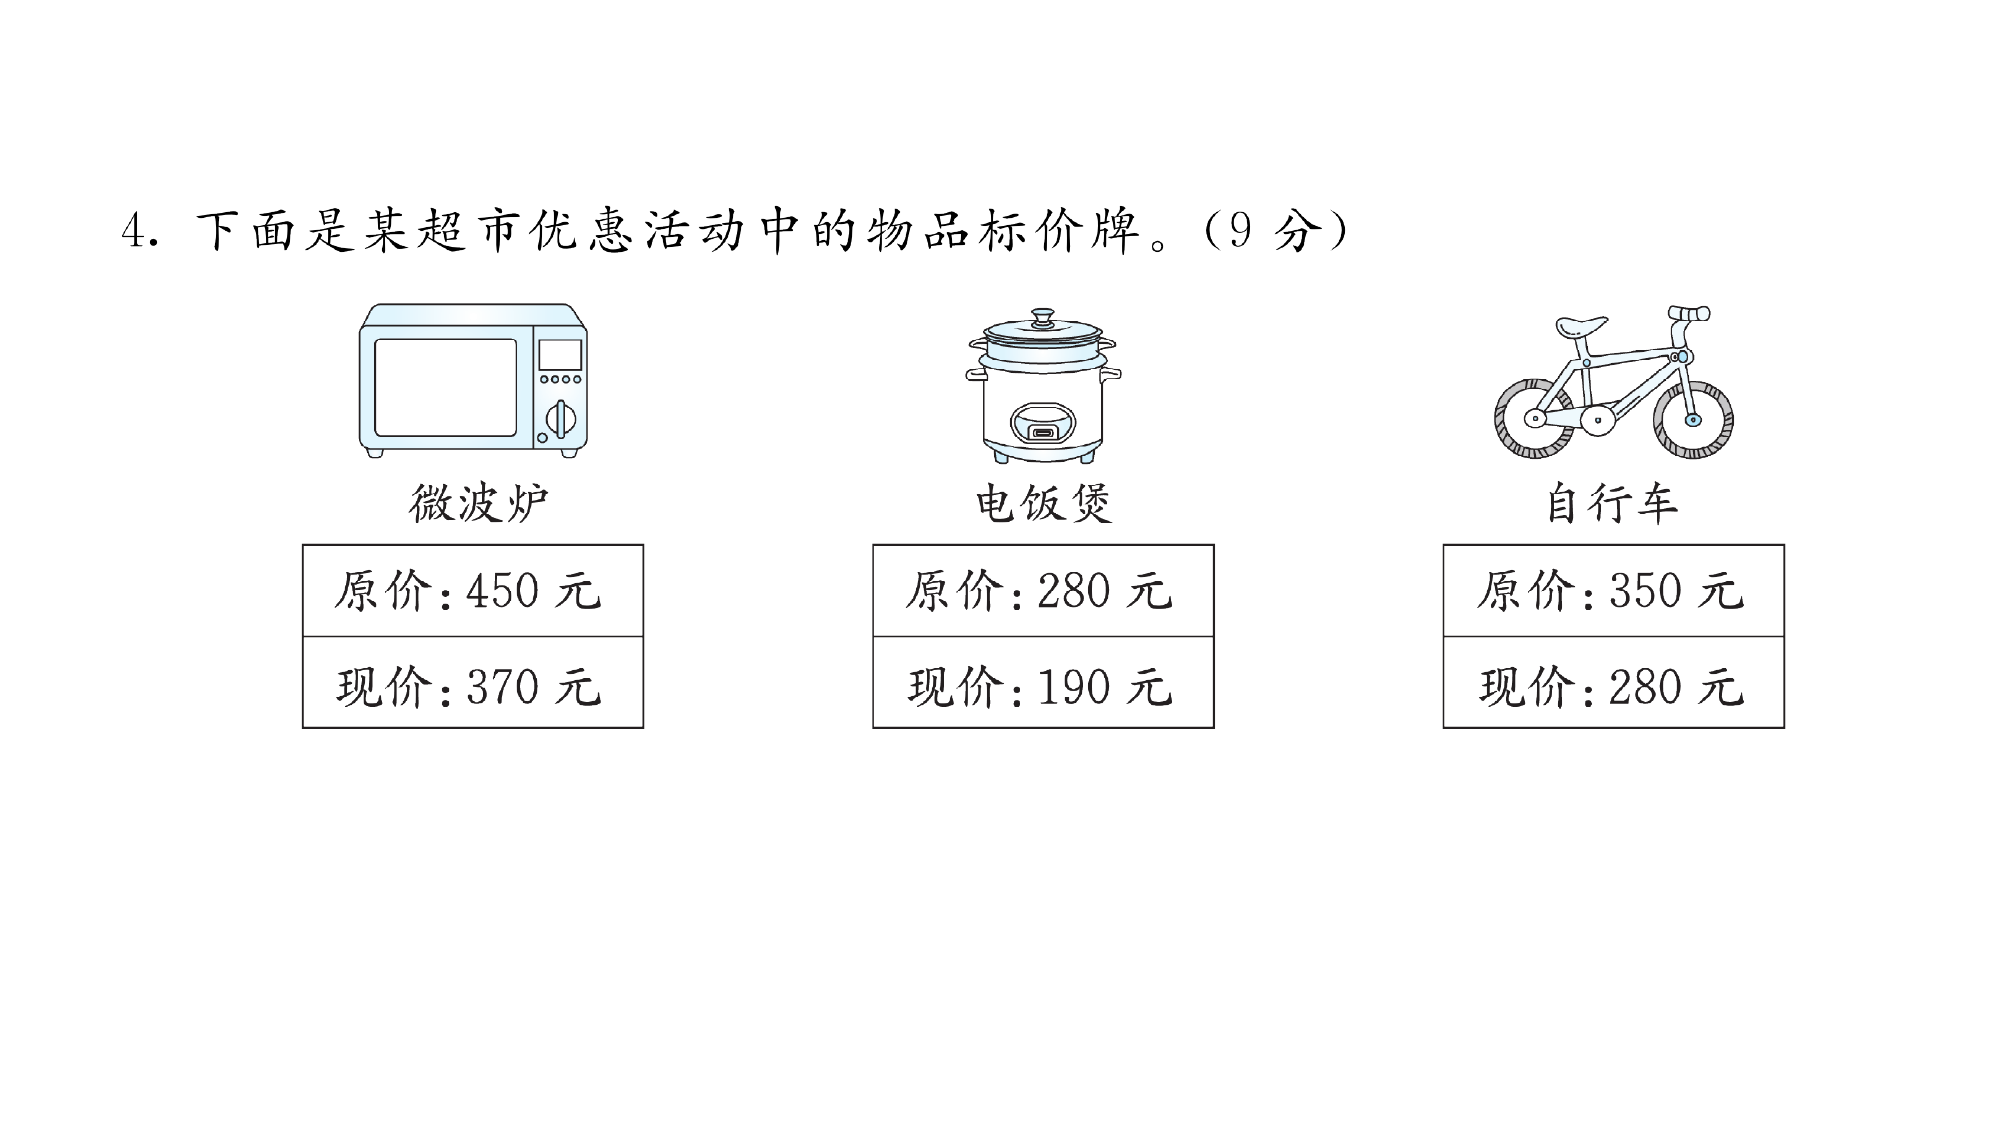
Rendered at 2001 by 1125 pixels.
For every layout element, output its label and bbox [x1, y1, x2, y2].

picture [118, 177, 2000, 745]
